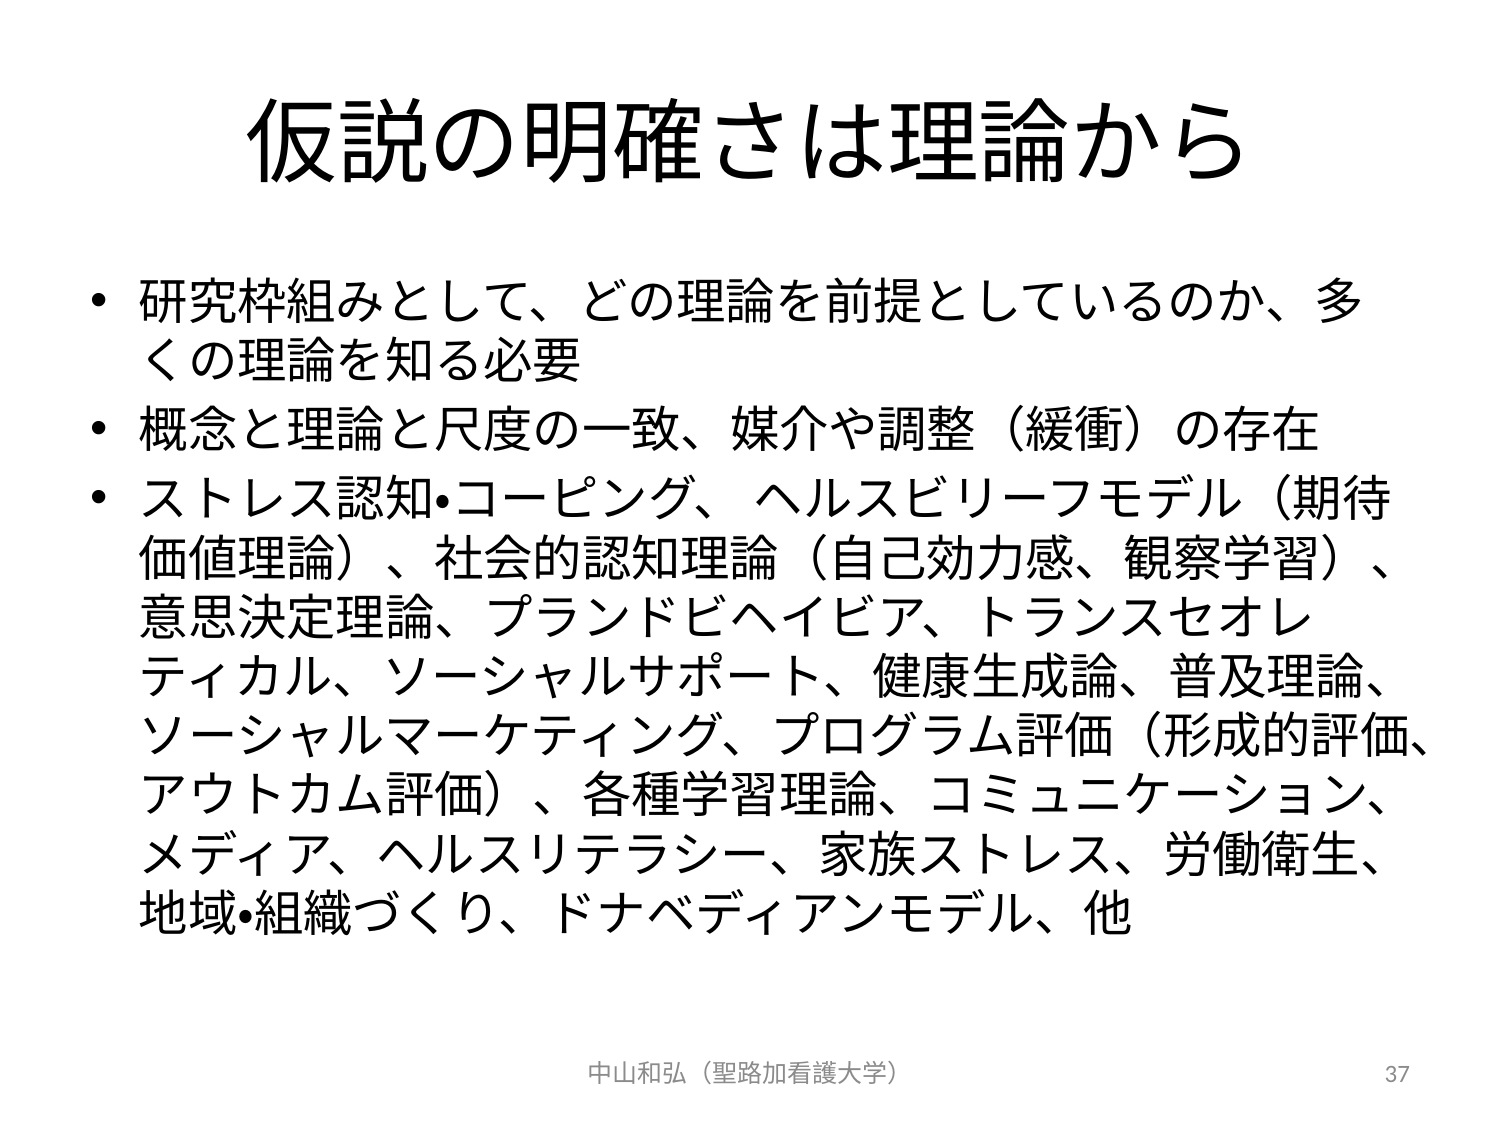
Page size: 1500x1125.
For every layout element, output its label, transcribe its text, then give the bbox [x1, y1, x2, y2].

footer 中山和弘（聖路加看護大学） [512, 1042, 988, 1103]
title 仮説の明確さは理論から [75, 45, 1425, 233]
list 研究枠組みとして、どの理論を前提としているのか、多くの理論を知る必要 概念と理論と尺度の一致、媒介や調整（緩衝）の存在 ストレス認知・コーピング、 ヘルスビリーフモデル（期待価値理論）、社会的認知理論（自己効力感、観察学習）、意思決定理論、プランドビヘイビア、トランスセオレティカル、ソーシャルサポート、健康生成論、普及理論、ソーシャルマーケティング、プログラム評価（形成的評価、アウトカム評価）、各種学習理論、コミュニケーション、メディア、ヘルスリテラシー、家族ストレス、労働衛生、地域・組織づくり、ドナベディアンモデル、他 [75, 262, 1425, 1005]
slide_number 37 [1074, 1042, 1425, 1103]
